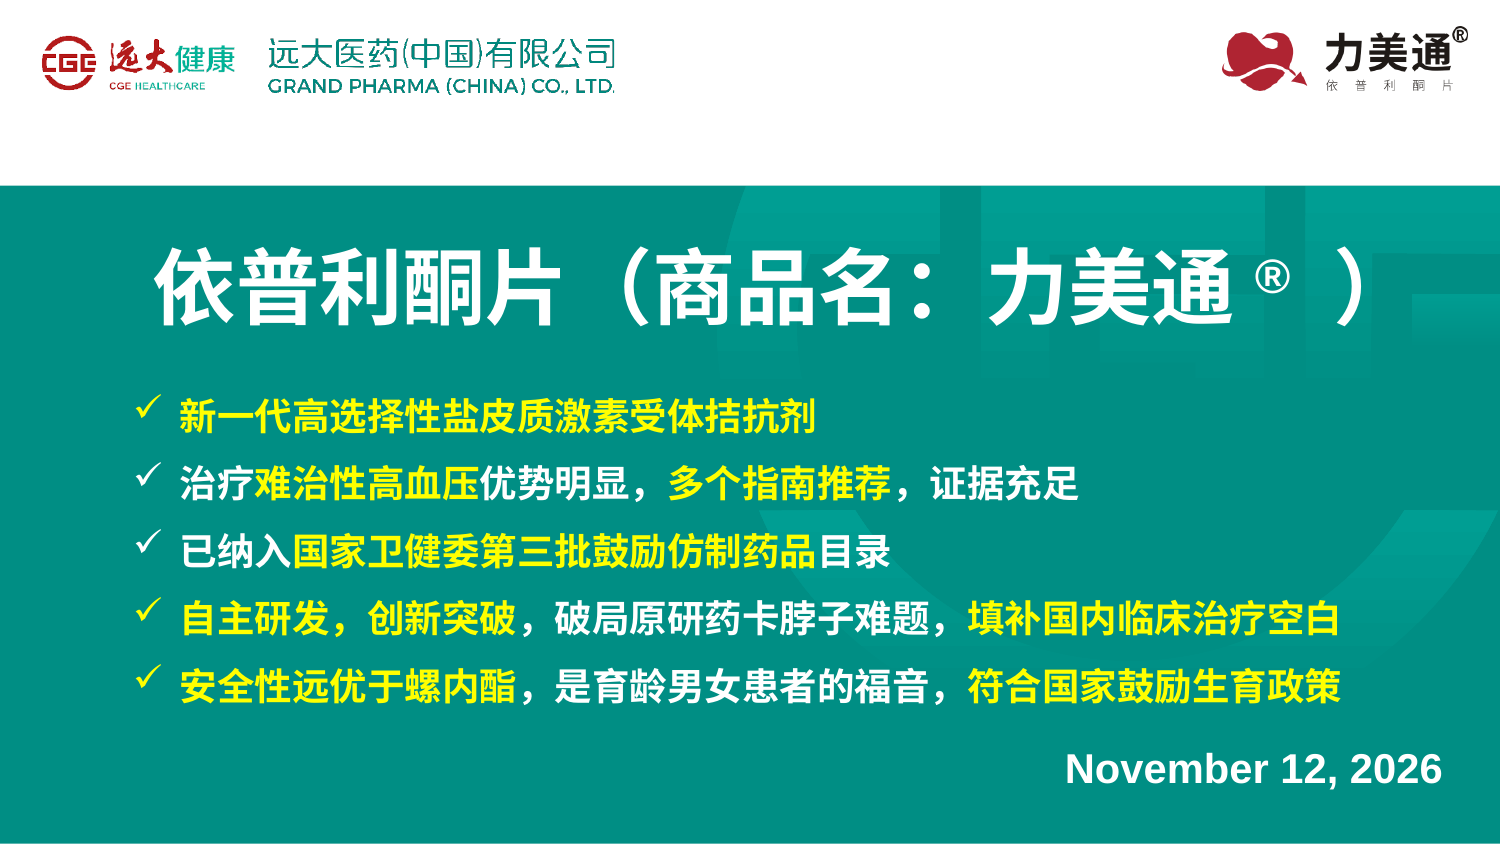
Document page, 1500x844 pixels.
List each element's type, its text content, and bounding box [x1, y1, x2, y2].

picture [1222, 26, 1468, 91]
text_box 依普利酮片（商品名：力美通® ） [88, 228, 711, 343]
text_box [0, 183, 1500, 844]
picture [29, 21, 248, 104]
picture [265, 35, 615, 105]
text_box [716, 185, 1500, 746]
text_box 2024年7月 [1050, 754, 1458, 799]
text_box 新一代高选择性盐皮质激素受体拮抗剂 治疗难治性高血压优势明显，多个指南推荐，证据充足 已纳入国家卫健委第三批鼓励仿制药品目录 自主研发，创新突破，破局原研药卡脖子难题，填补国内临床治疗空白 安全性远优于螺内酯，是育龄男女患者的福音，符合国家鼓励生育政策 [118, 362, 711, 715]
